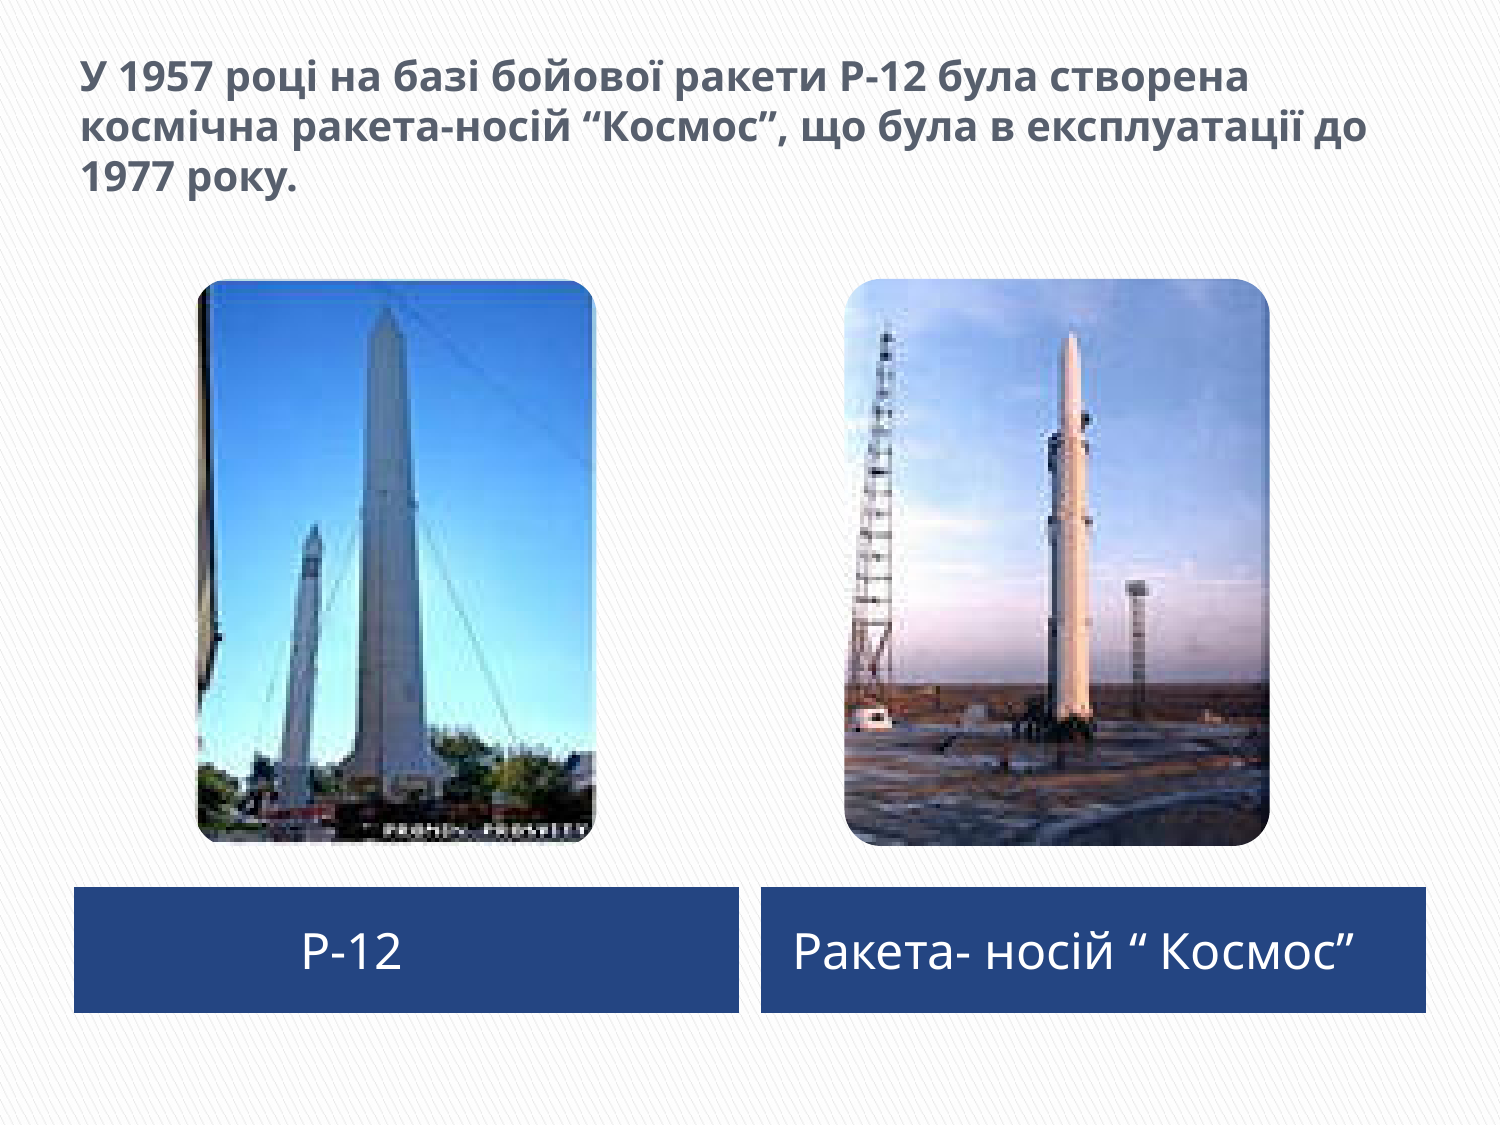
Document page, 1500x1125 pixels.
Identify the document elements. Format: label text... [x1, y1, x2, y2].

list Ракета- носій “ Космос” [761, 887, 1426, 1013]
list Р-12 [74, 887, 739, 1013]
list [844, 278, 1270, 847]
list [194, 278, 597, 847]
title У 1957 році на базі бойової ракети Р-12 була створена космічна ракета-носій “Космос”, що була в експлуатації до 1977 року. [64, 30, 1415, 219]
